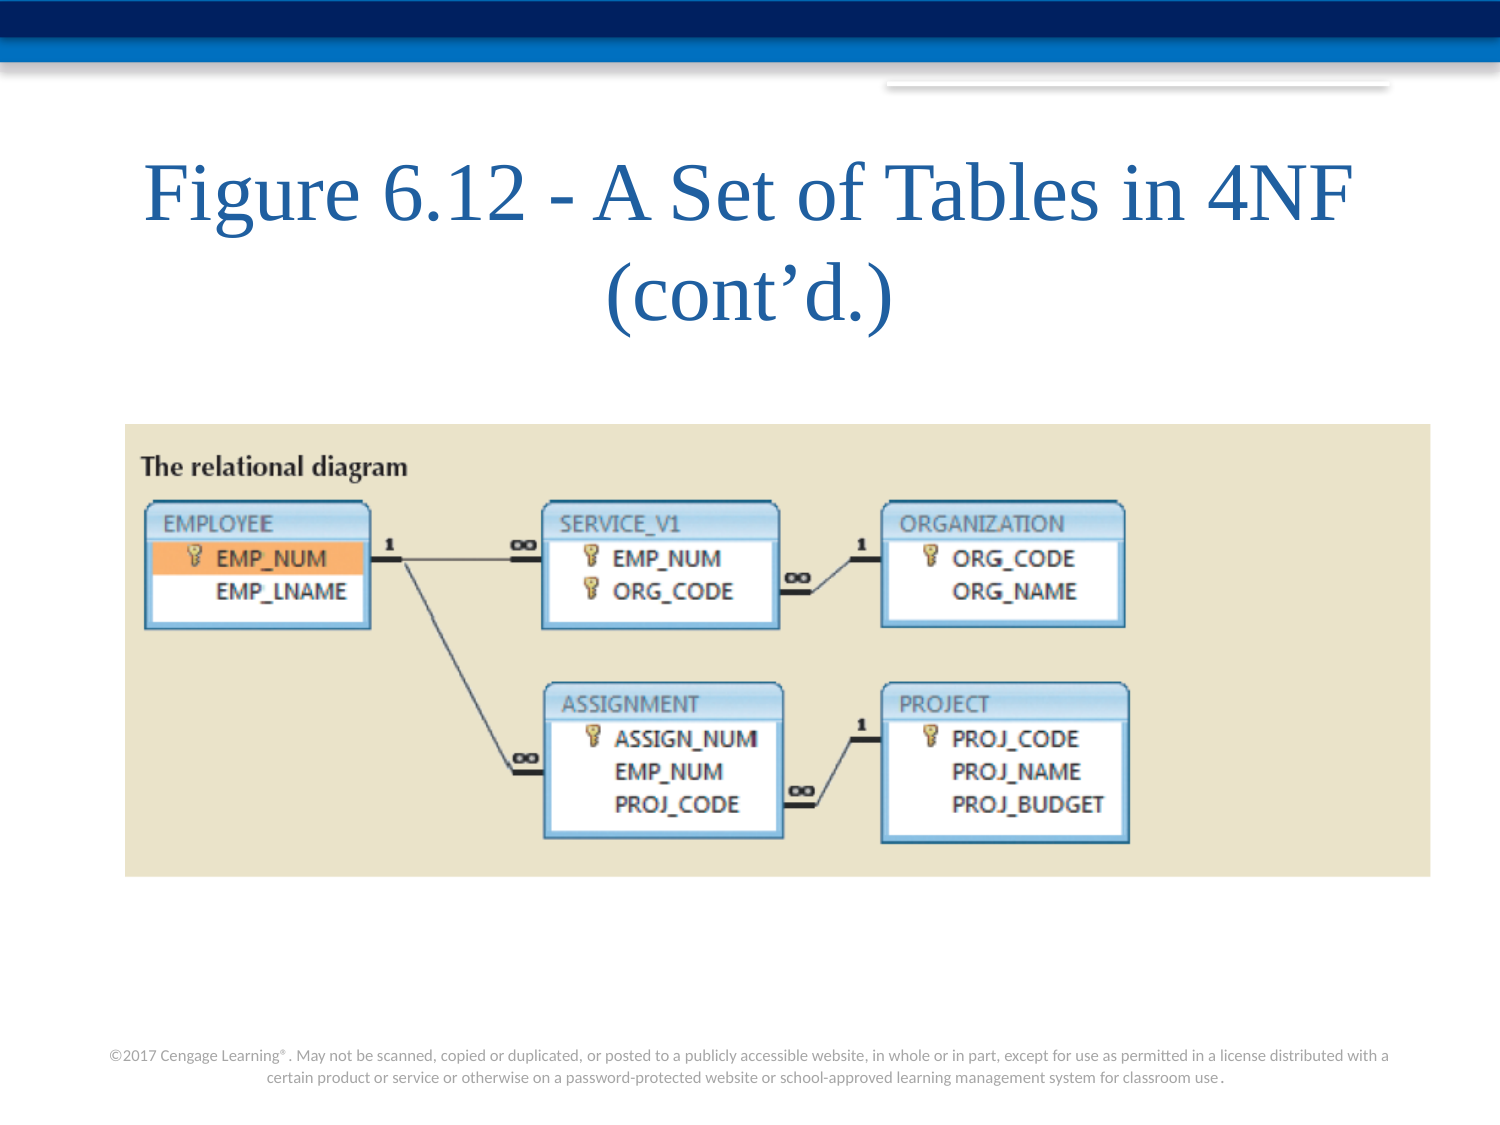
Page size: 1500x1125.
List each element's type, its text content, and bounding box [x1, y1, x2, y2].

picture [124, 424, 1444, 886]
title Figure 6.12 - A Set of Tables in 4NF (cont’d.) [75, 149, 1425, 325]
